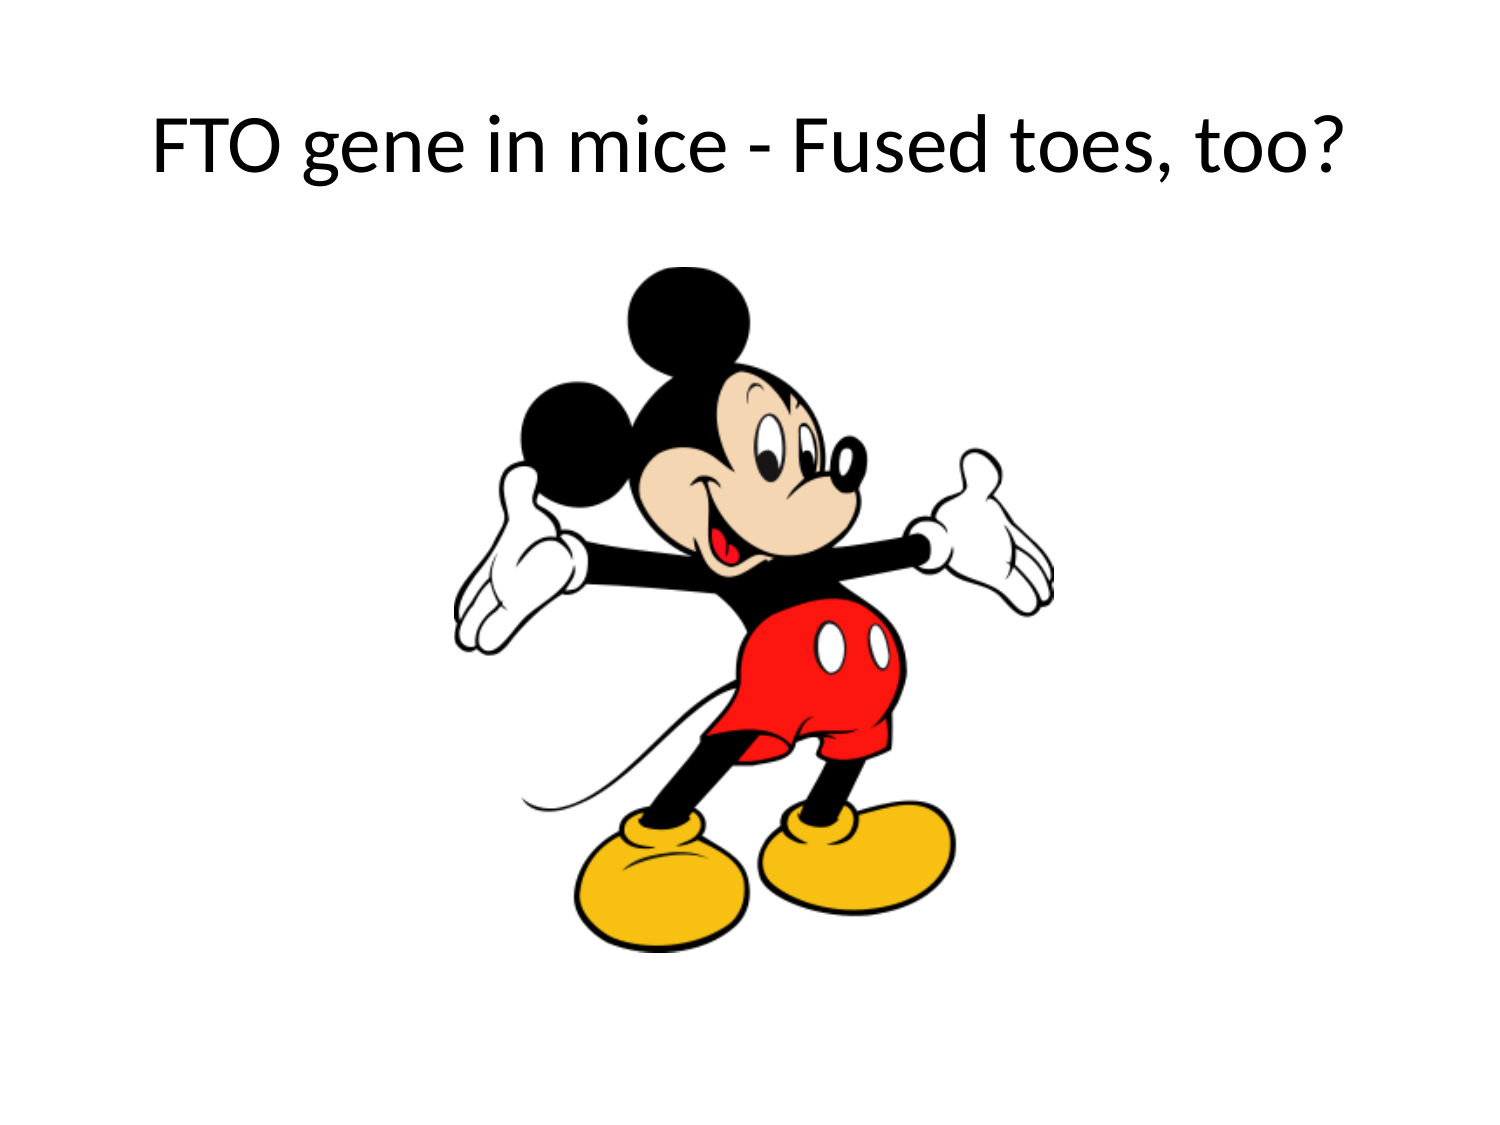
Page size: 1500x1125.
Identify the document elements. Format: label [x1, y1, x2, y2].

title [75, 45, 1425, 233]
picture [454, 266, 1054, 953]
